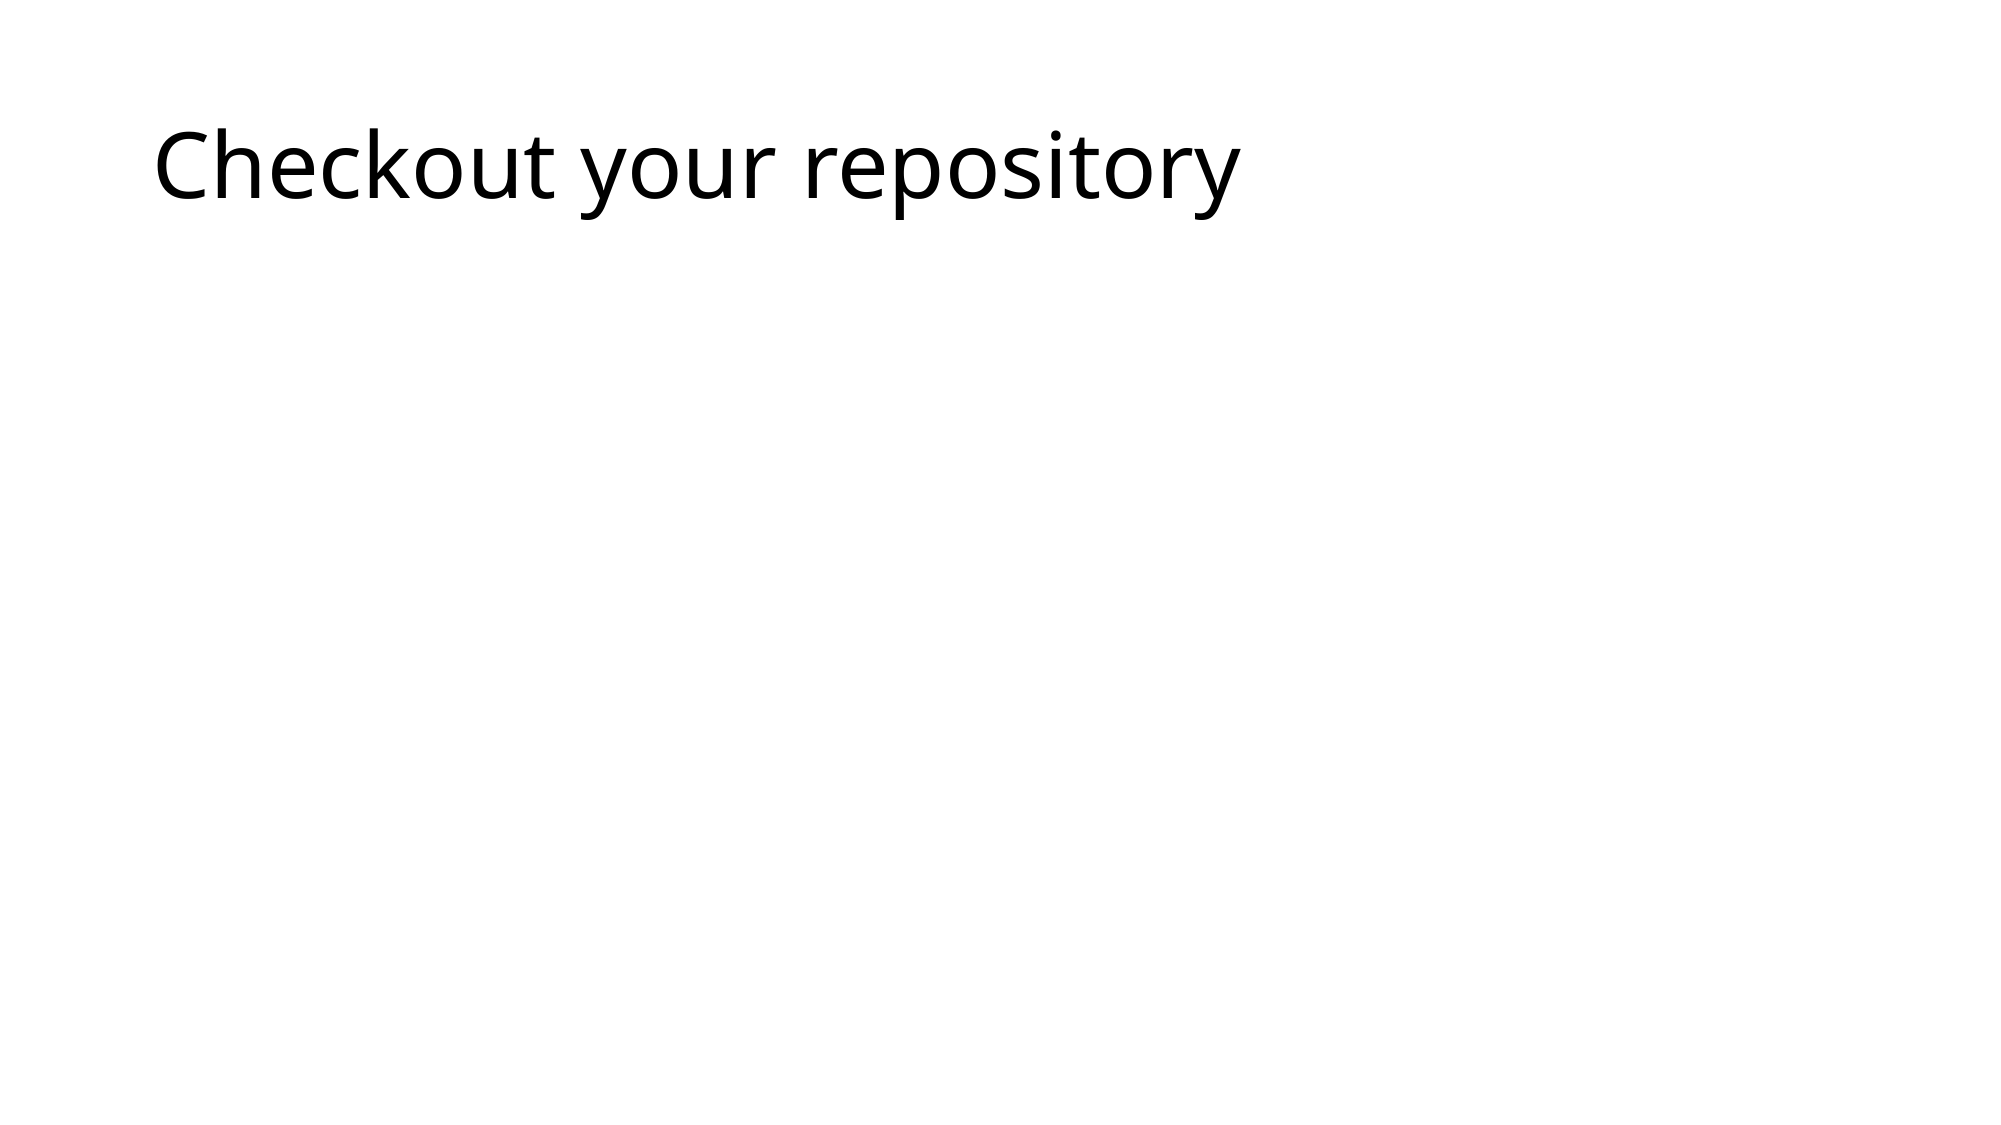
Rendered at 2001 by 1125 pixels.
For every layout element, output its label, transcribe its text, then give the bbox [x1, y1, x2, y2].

title Checkout your repository [137, 59, 1863, 278]
